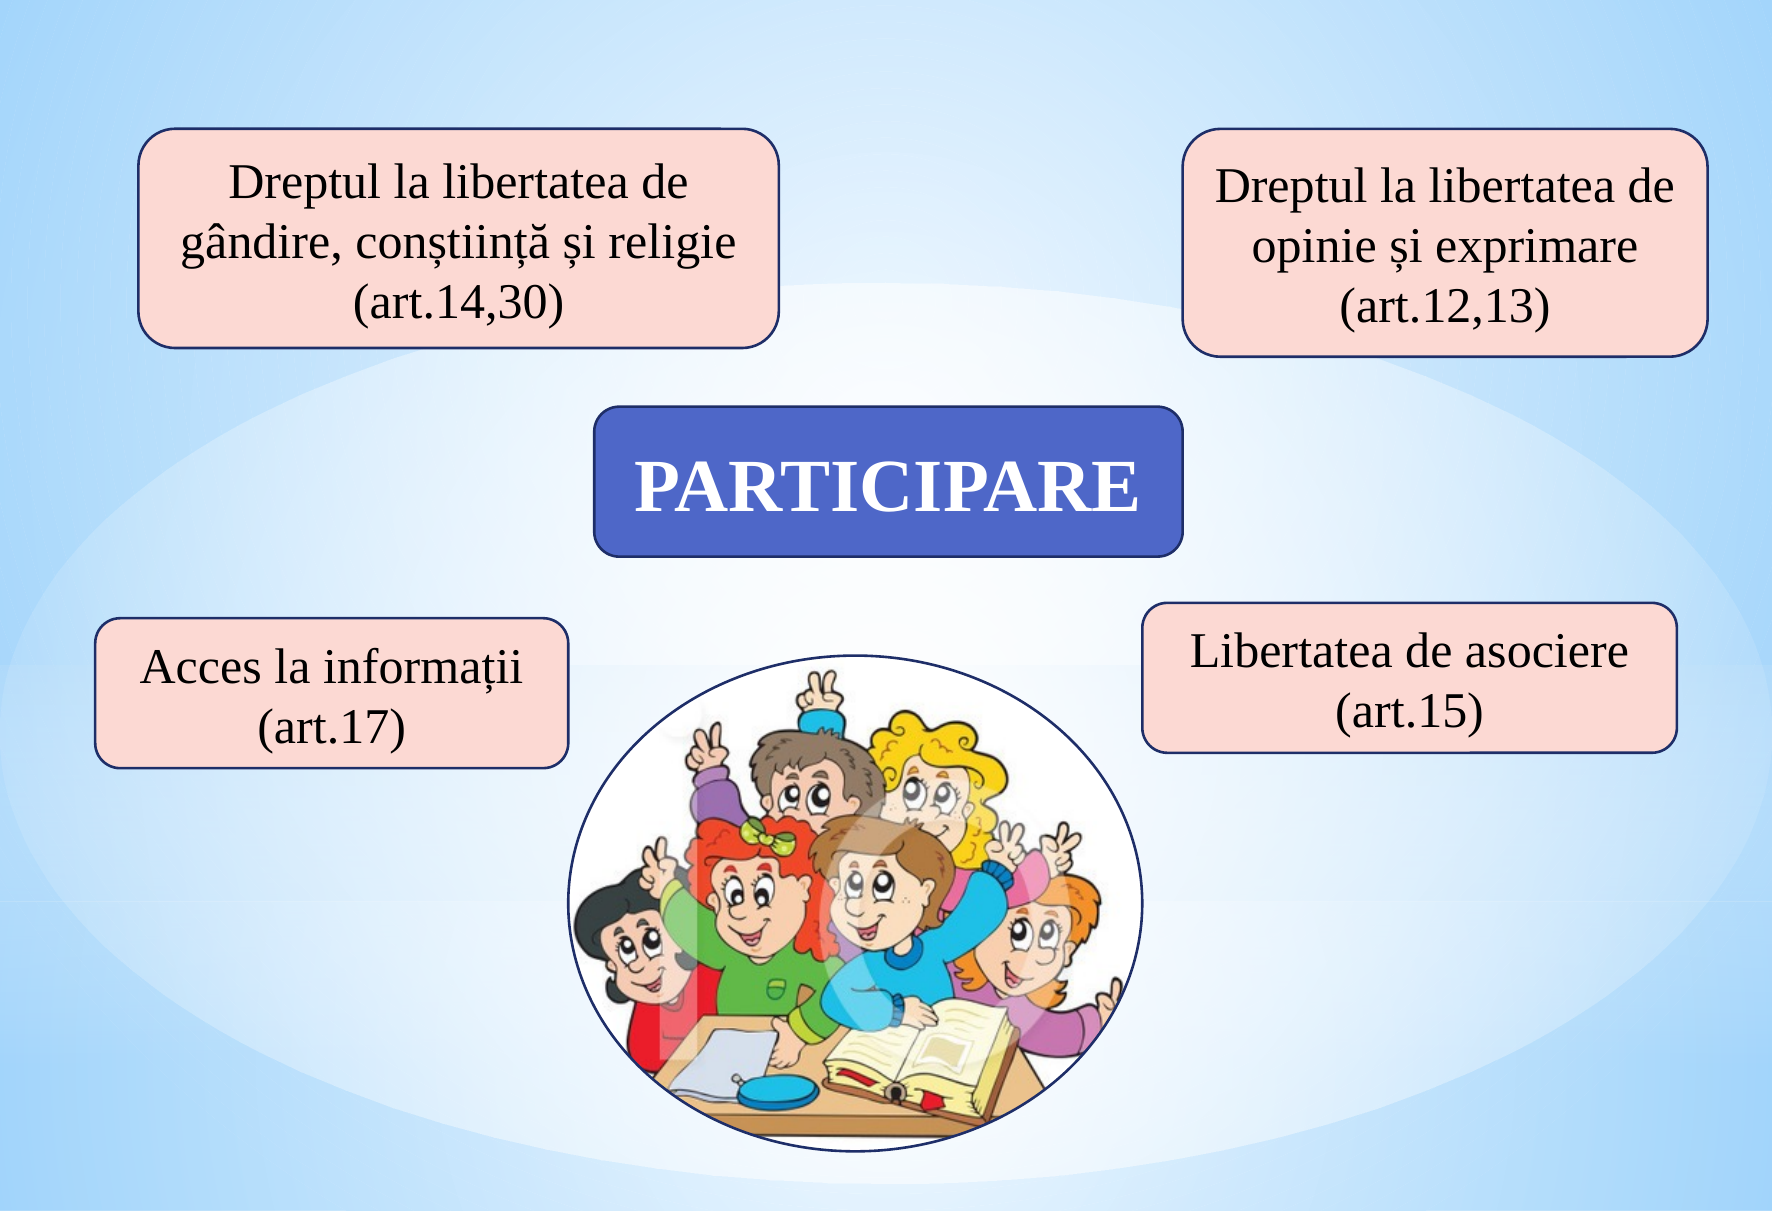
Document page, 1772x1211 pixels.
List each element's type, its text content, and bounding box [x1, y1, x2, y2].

text_box Acces la informații (art.17) [93, 616, 570, 770]
text_box Dreptul la libertatea de gândire, conștiință și religie (art.14,30) [137, 127, 781, 350]
text_box Libertatea de asociere (art.15) [1141, 601, 1679, 755]
text_box [566, 654, 1144, 1153]
text_box PARTICIPARE [592, 405, 1184, 558]
text_box Dreptul la libertatea de opinie și exprimare (art.12,13) [1181, 127, 1709, 359]
